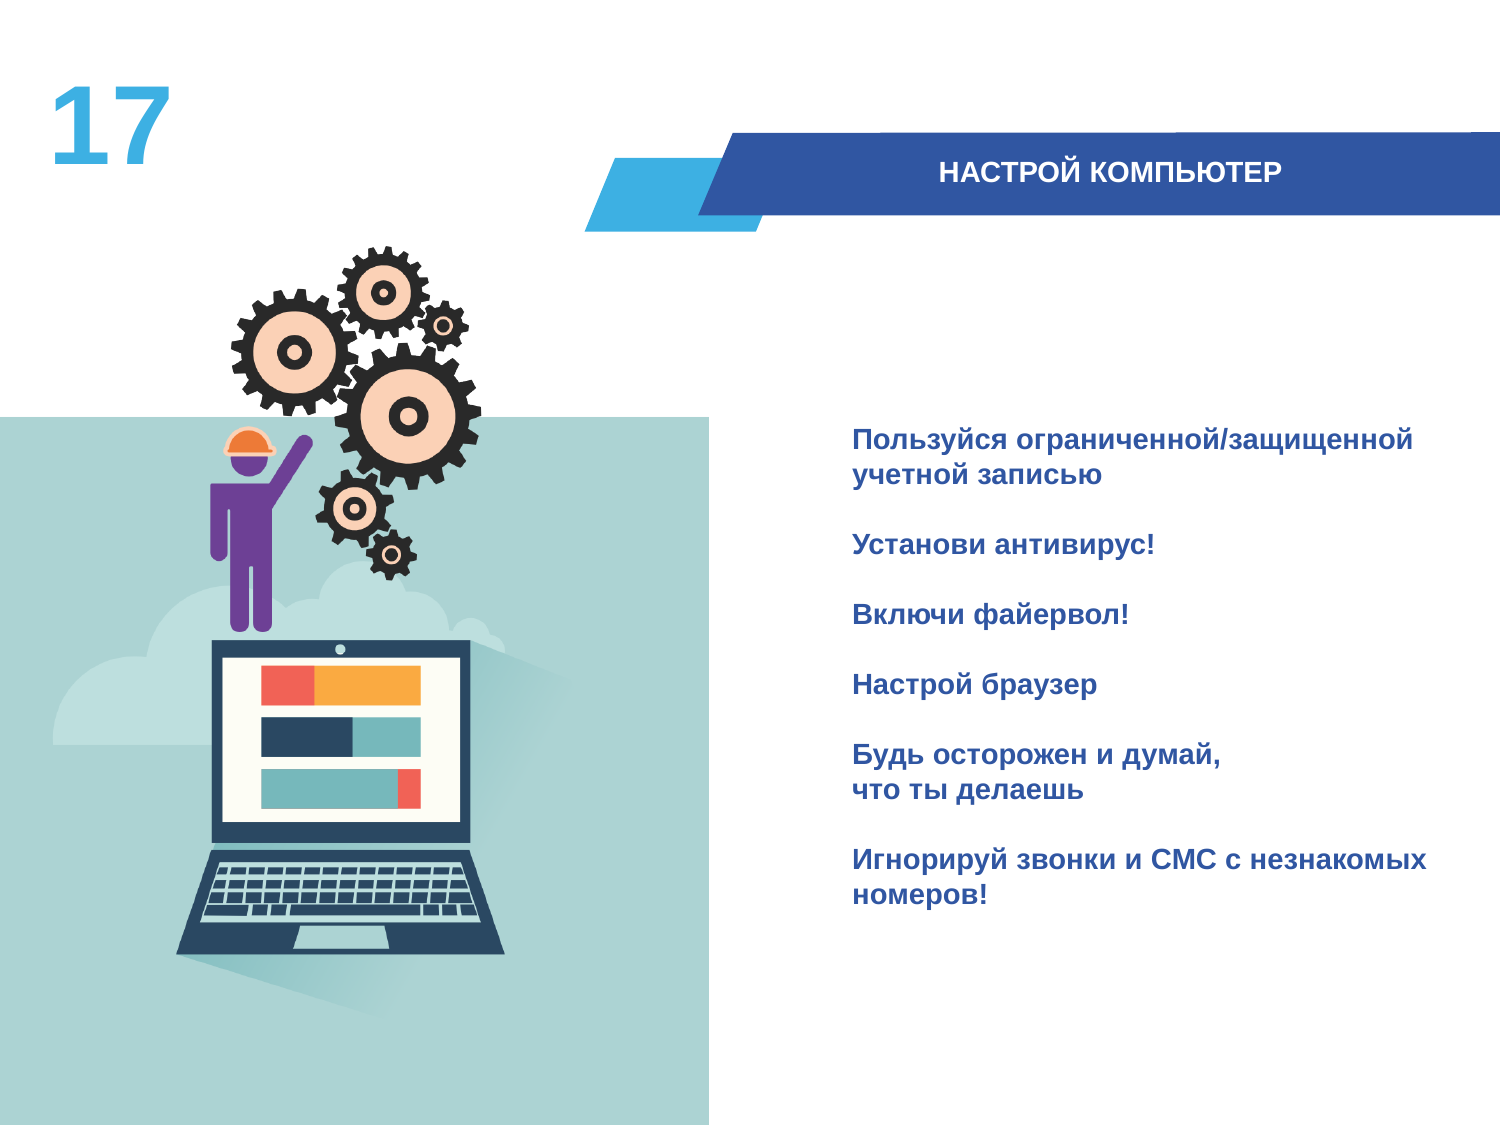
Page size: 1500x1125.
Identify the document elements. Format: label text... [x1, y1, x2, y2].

text_box [696, 155, 1500, 218]
text_box Пользуйся ограниченной/защищенной учетной записью Установи антивирус! Включи файервол! Настрой браузер Будь осторожен и думай, что ты делаешь Игнорируй звонки и СМС с незнакомых номеров! [837, 413, 1465, 953]
picture [0, 246, 709, 1125]
text_box [582, 155, 764, 234]
text_box <номер> [33, 78, 266, 161]
text_box НАСТРОЙ КОМПЬЮТЕР [721, 146, 1500, 197]
text_box [724, 130, 1500, 146]
